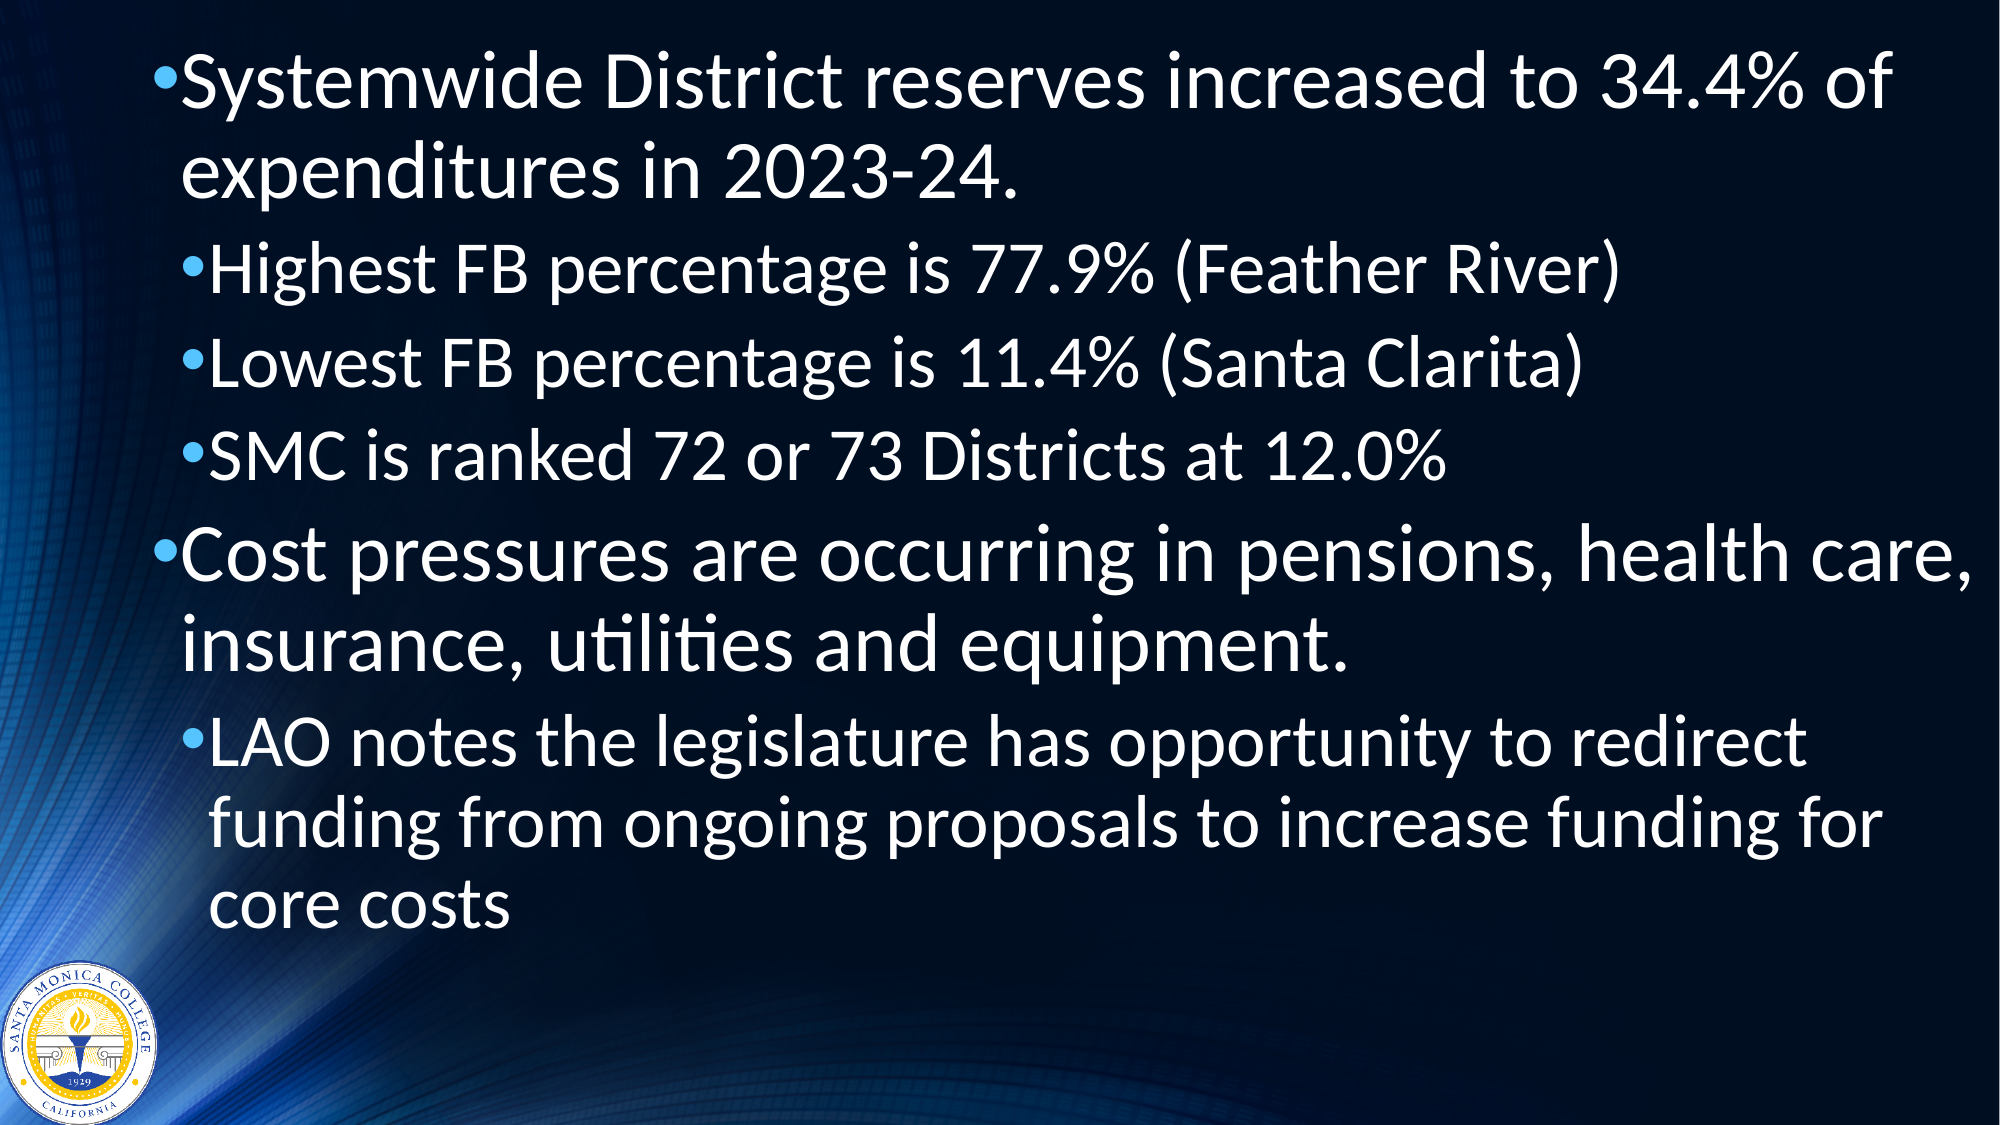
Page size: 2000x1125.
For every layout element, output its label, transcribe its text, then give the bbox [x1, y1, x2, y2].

list Systemwide District reserves increased to 34.4% of expenditures in 2023-24. Highest FB percentage is 77.9% (Feather River) Lowest FB percentage is 11.4% (Santa Clarita) SMC is ranked 72 or 73 Districts at 12.0% Cost pressures are occurring in pensions, health care, insurance, utilities and equipment. LAO notes the legislature has opportunity to redirect funding from ongoing proposals to increase funding for core costs [24, 29, 2000, 1096]
picture [0, 0, 2000, 1125]
